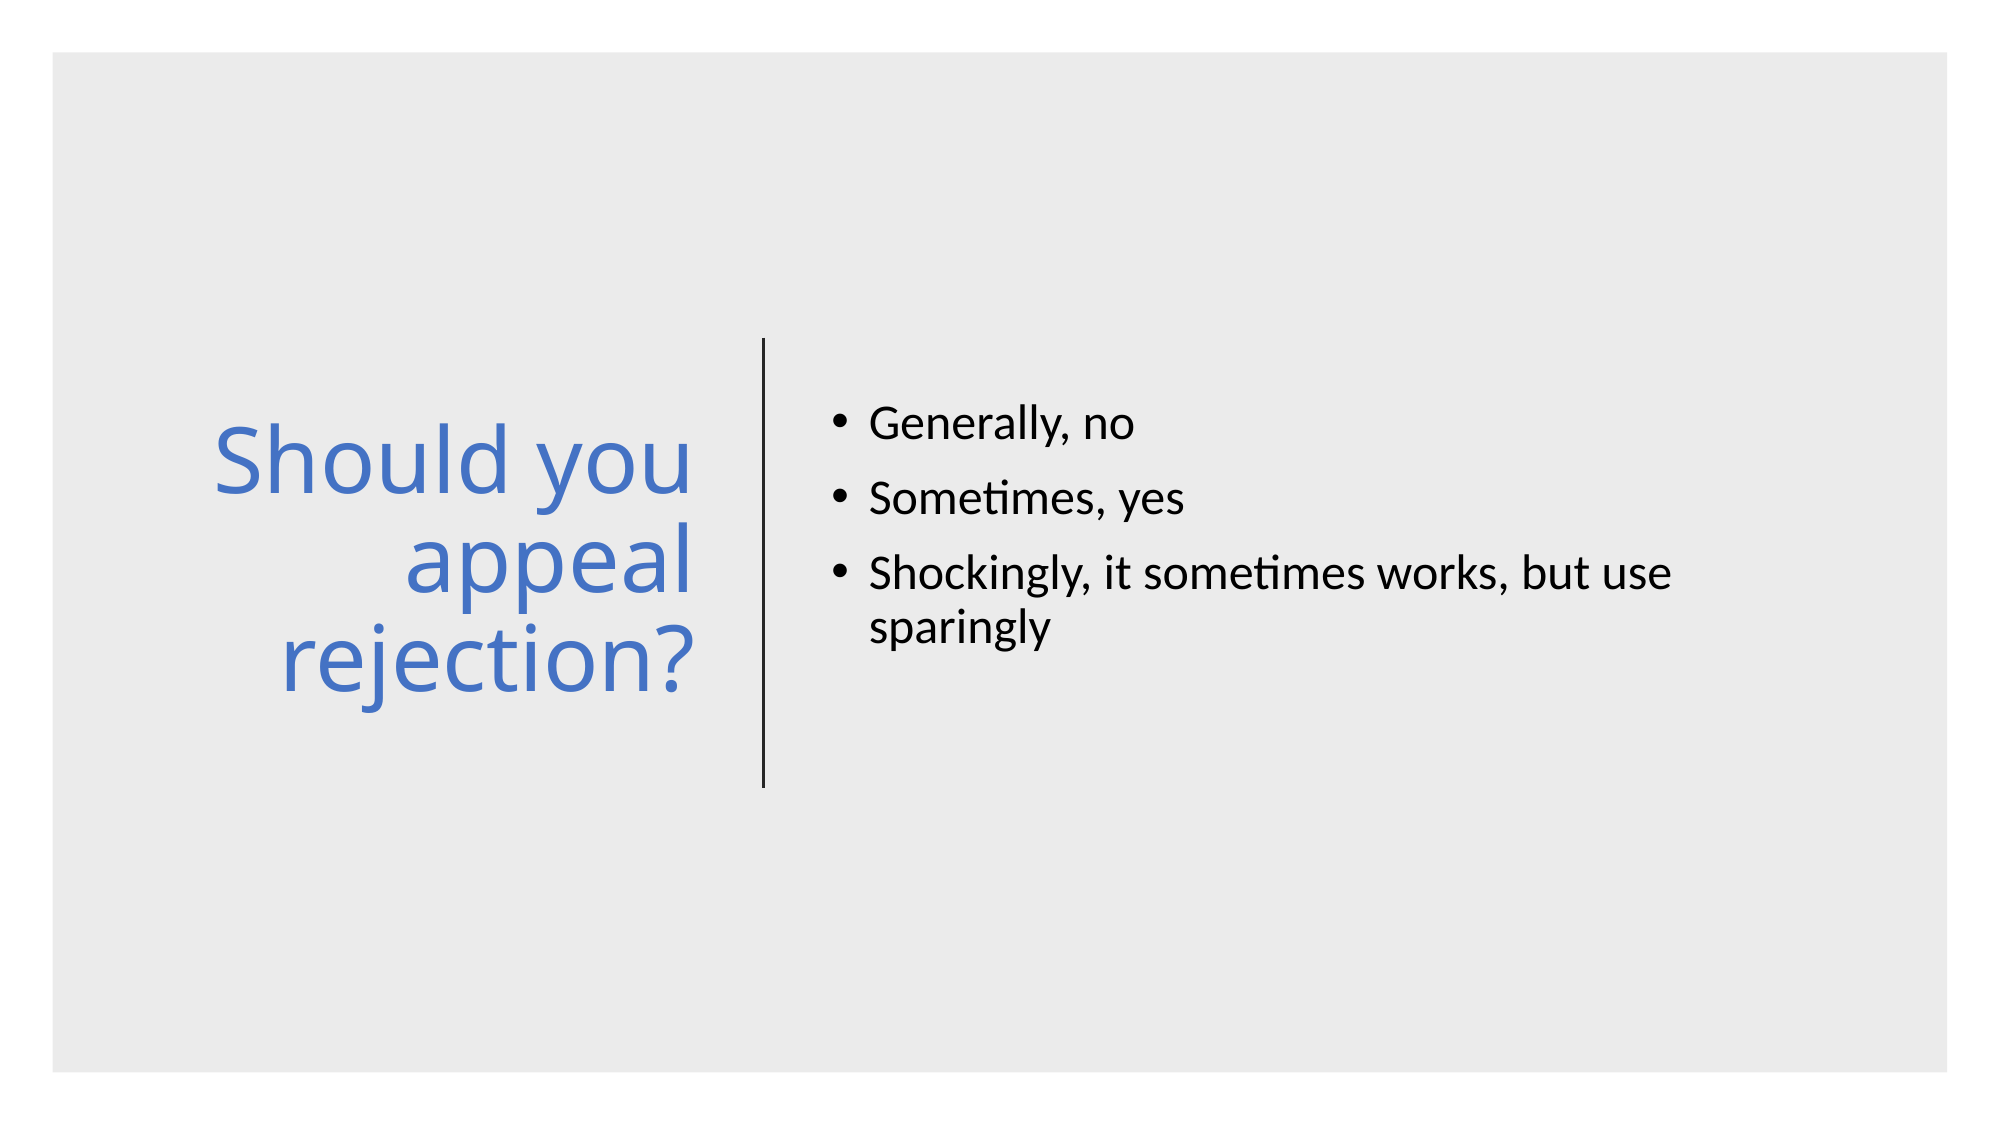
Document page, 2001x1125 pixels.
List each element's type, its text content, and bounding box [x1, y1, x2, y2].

text_box [52, 51, 1948, 1073]
title Should you appeal rejection? [137, 158, 711, 967]
list Generally, no Sometimes, yes Shockingly, it sometimes works, but use sparingly [816, 158, 1863, 967]
